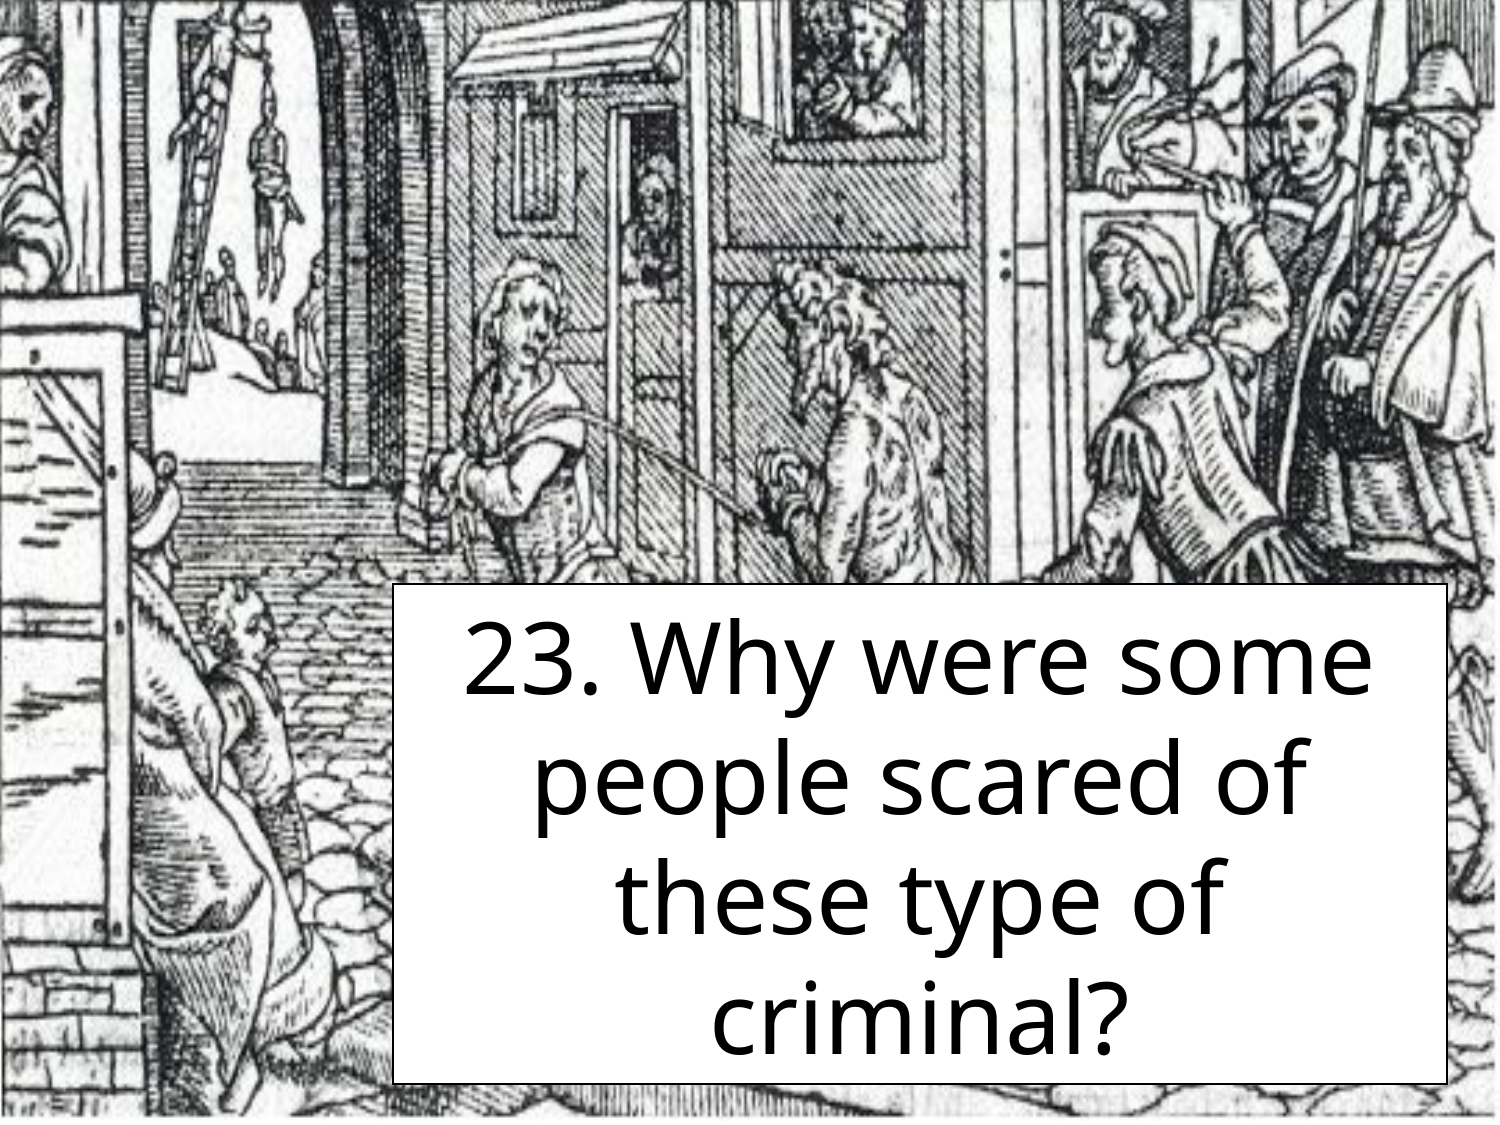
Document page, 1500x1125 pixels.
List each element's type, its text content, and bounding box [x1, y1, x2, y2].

text_box 23. Why were some people scared of these type of criminal? [392, 583, 1448, 1085]
picture [0, 0, 1500, 1125]
